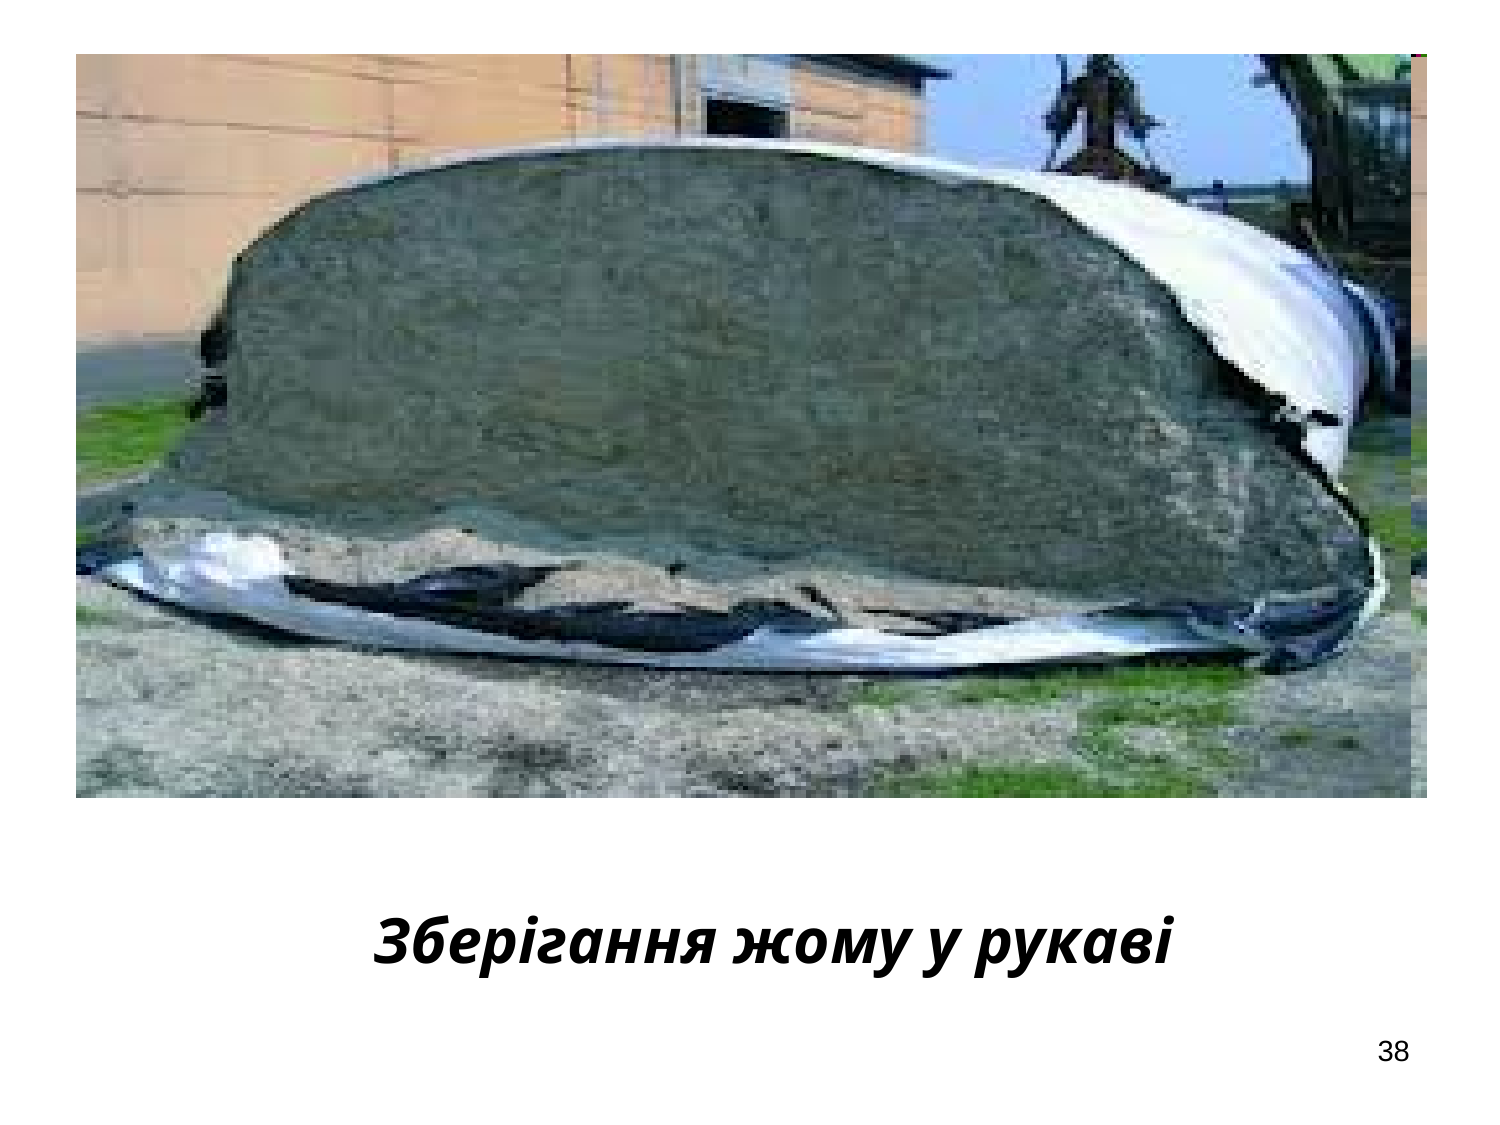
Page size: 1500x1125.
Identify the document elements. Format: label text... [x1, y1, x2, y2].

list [76, 54, 1427, 798]
slide_number 38 [1074, 1024, 1426, 1103]
text_box Зберігання жому у рукаві [269, 893, 1278, 983]
